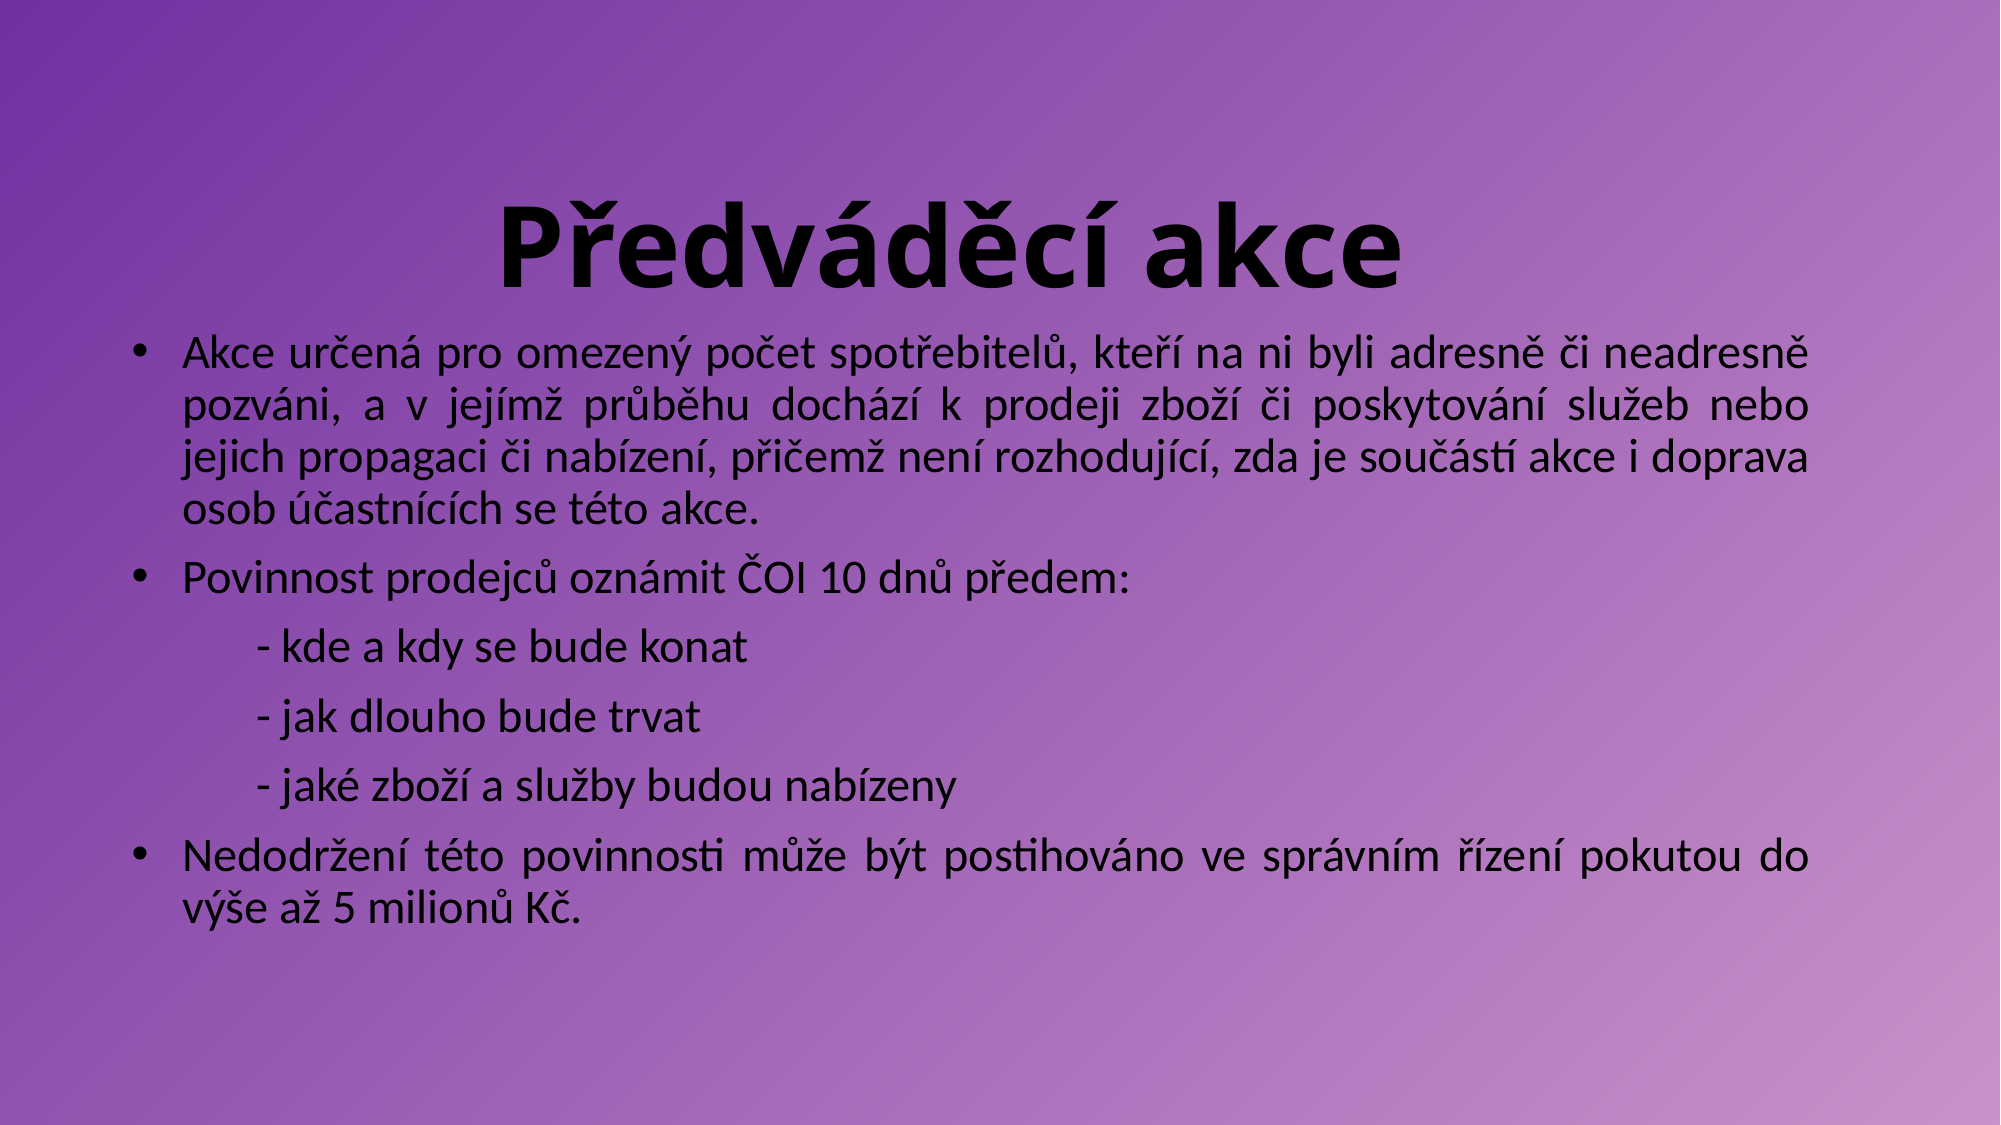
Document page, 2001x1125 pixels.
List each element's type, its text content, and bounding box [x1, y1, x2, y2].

subtitle Akce určená pro omezený počet spotřebitelů, kteří na ni byli adresně či neadresně pozváni, a v jejímž průběhu dochází k prodeji zboží či poskytování služeb nebo jejich propagaci či nabízení, přičemž není rozhodující, zda je součástí akce i doprava osob účastnících se této akce. Povinnost prodejců oznámit ČOI 10 dnů předem: - kde a kdy se bude konat - jak dlouho bude trvat - jaké zboží a služby budou nabízeny Nedodržení této povinnosti může být postihováno ve správním řízení pokutou do výše až 5 milionů Kč. [116, 318, 1827, 947]
title Předváděcí akce [200, 0, 1700, 318]
